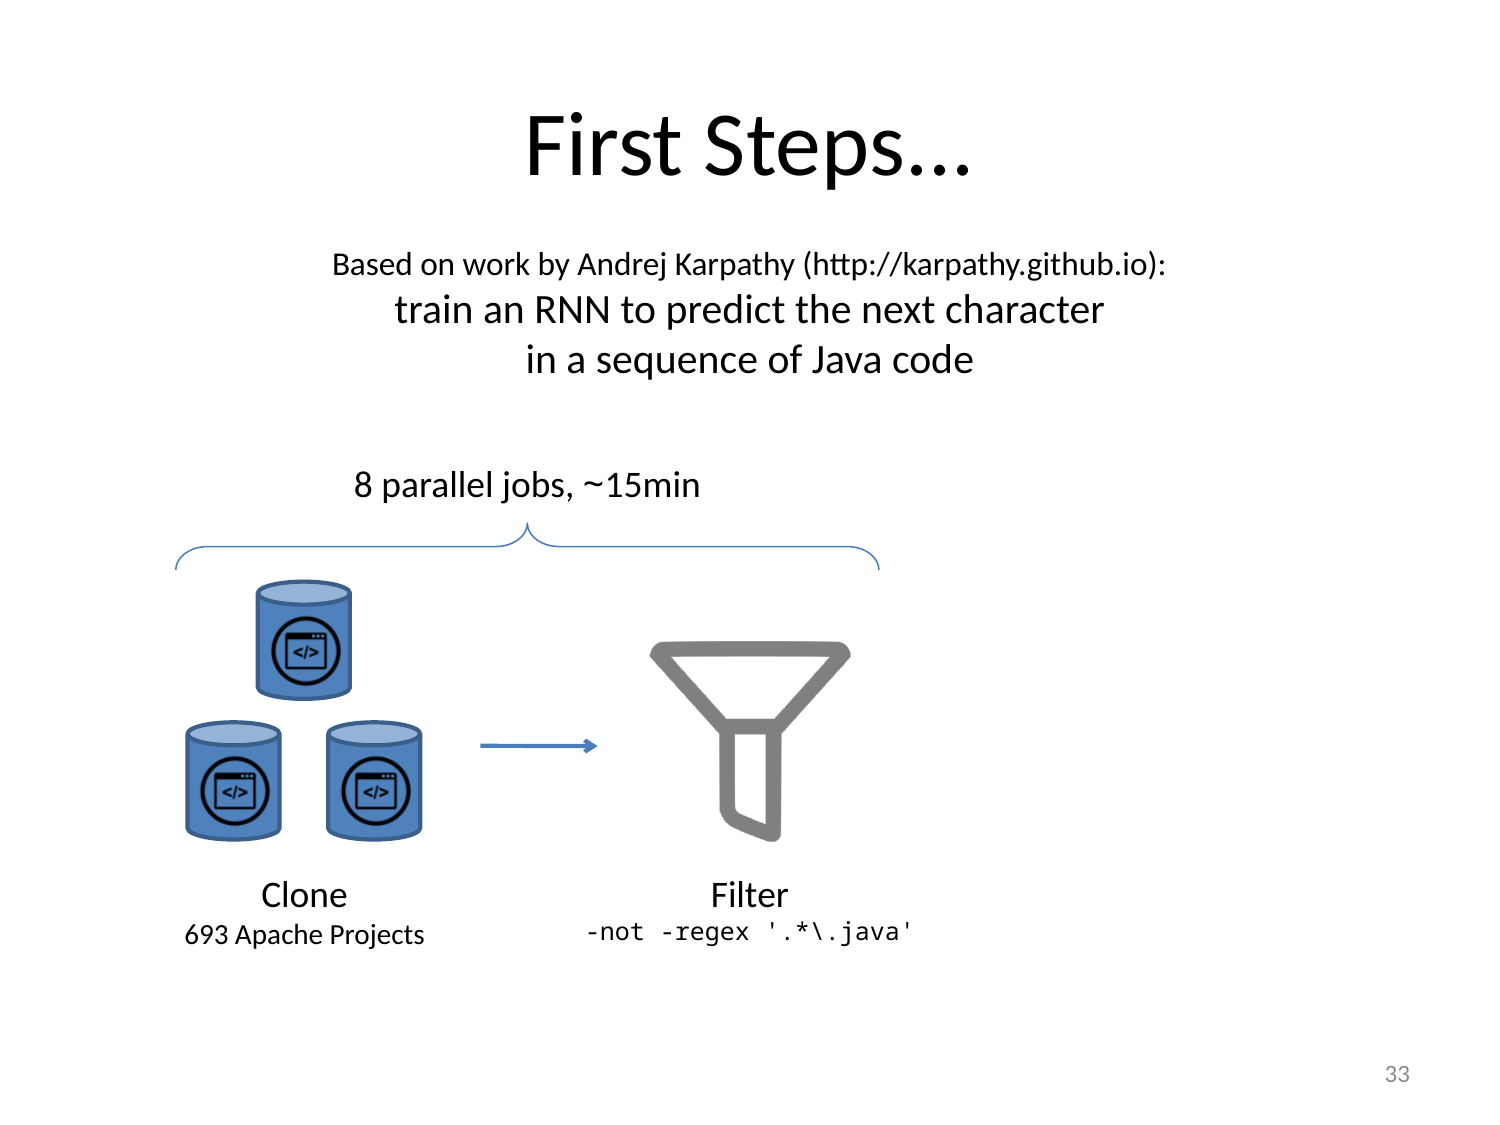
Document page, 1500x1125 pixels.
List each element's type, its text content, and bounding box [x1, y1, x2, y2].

title First Steps... [75, 45, 1425, 233]
text_box [175, 522, 880, 571]
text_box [327, 722, 421, 840]
slide_number 33 [1074, 1042, 1425, 1103]
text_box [257, 581, 351, 700]
picture [649, 640, 851, 842]
text_box Clone 693 Apache Projects [128, 862, 481, 958]
text_box Filter -not -regex '.*\.java' [515, 863, 985, 953]
text_box Based on work by Andrej Karpathy (http://karpathy.github.io): train an RNN to predict the next character in a sequence of Java code [246, 234, 1254, 389]
text_box 8 parallel jobs, ~15min [328, 452, 727, 513]
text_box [187, 722, 280, 840]
